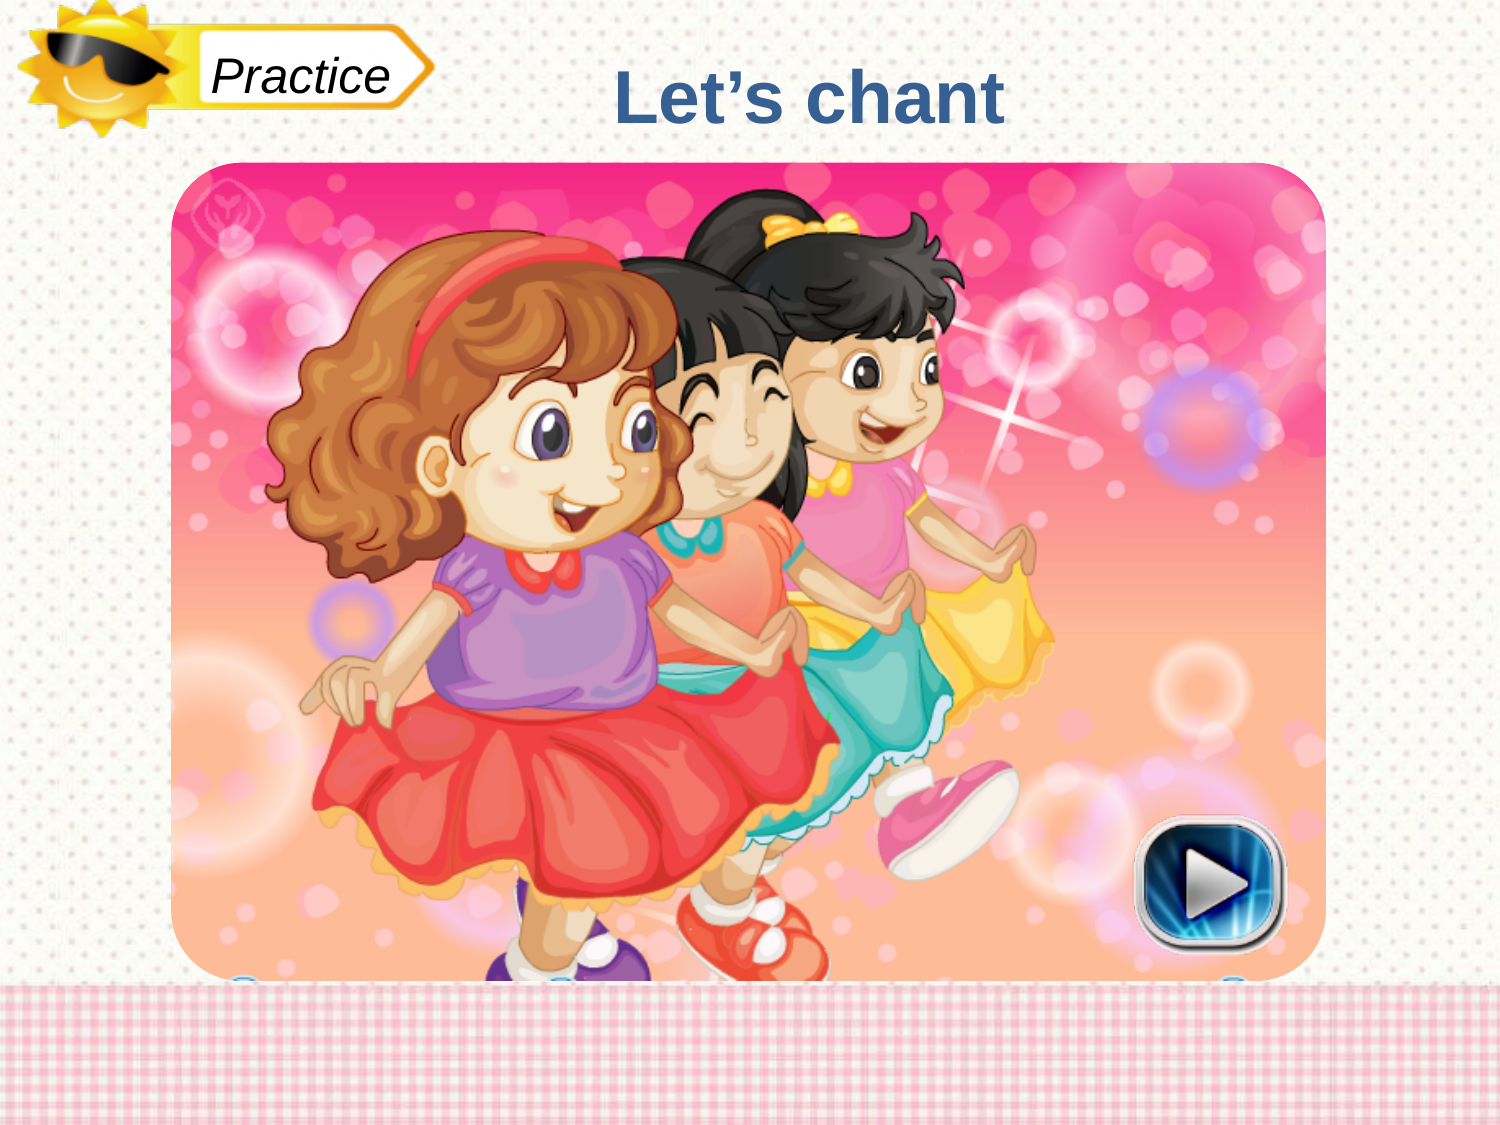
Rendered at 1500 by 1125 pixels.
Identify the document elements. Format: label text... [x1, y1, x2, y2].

picture [0, 0, 1500, 1125]
text_box Let’s chant [598, 41, 1022, 147]
